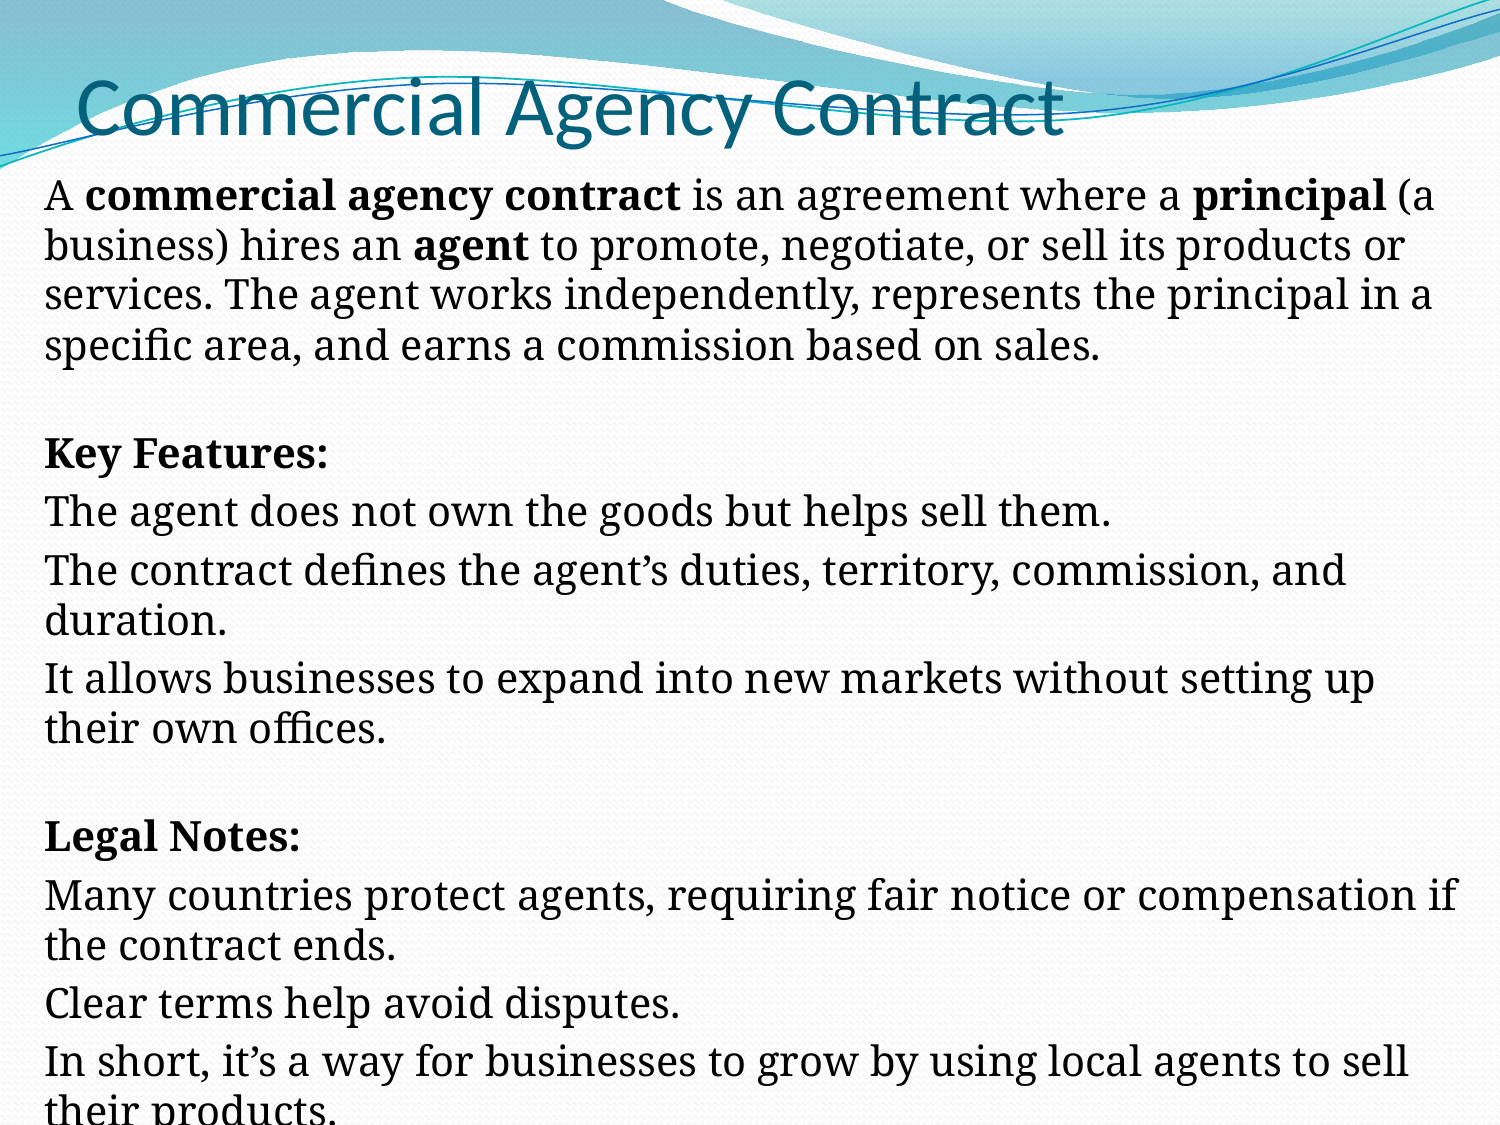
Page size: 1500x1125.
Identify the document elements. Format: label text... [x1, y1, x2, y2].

title Commercial Agency Contract [76, 42, 1427, 153]
list A commercial agency contract is an agreement where a principal (a business) hires an agent to promote, negotiate, or sell its products or services. The agent works independently, represents the principal in a specific area, and earns a commission based on sales. Key Features: The agent does not own the goods but helps sell them. The contract defines the agent’s duties, territory, commission, and duration. It allows businesses to expand into new markets without setting up their own offices. Legal Notes: Many countries protect agents, requiring fair notice or compensation if the contract ends. Clear terms help avoid disputes. In short, it’s a way for businesses to grow by using local agents to sell their products. [29, 160, 1483, 926]
